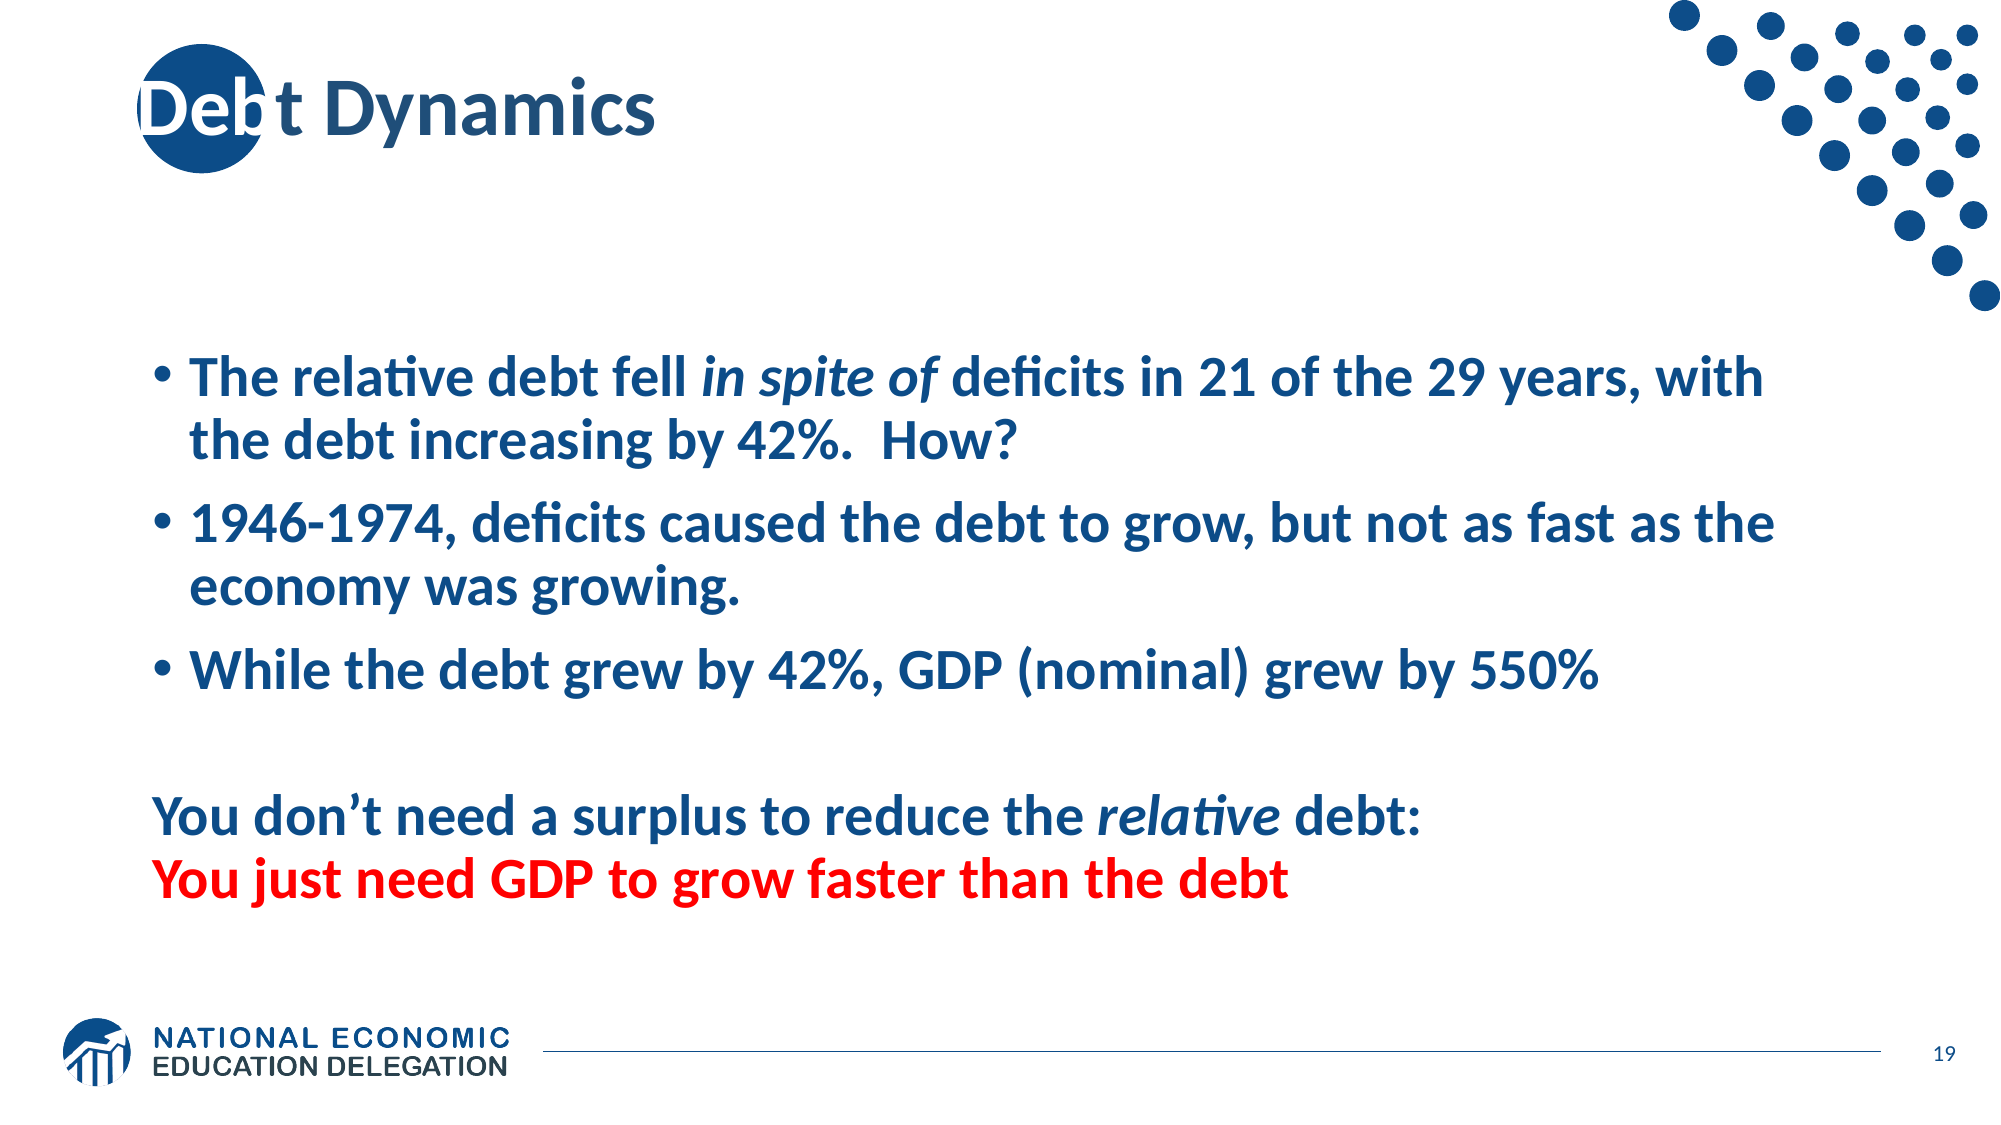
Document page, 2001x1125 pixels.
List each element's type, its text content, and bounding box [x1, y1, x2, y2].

slide_number 19 [1521, 1022, 1972, 1082]
title Debt Dynamics [102, 0, 1828, 218]
list The relative debt fell in spite of deficits in 21 of the 29 years, with the debt increasing by 42%. How? 1946-1974, deficits caused the debt to grow, but not as fast as the economy was growing. While the debt grew by 42%, GDP (nominal) grew by 550% You don’t need a surplus to reduce the relative debt: You just need GDP to grow faster than the debt [137, 257, 1863, 972]
picture [55, 1013, 520, 1091]
